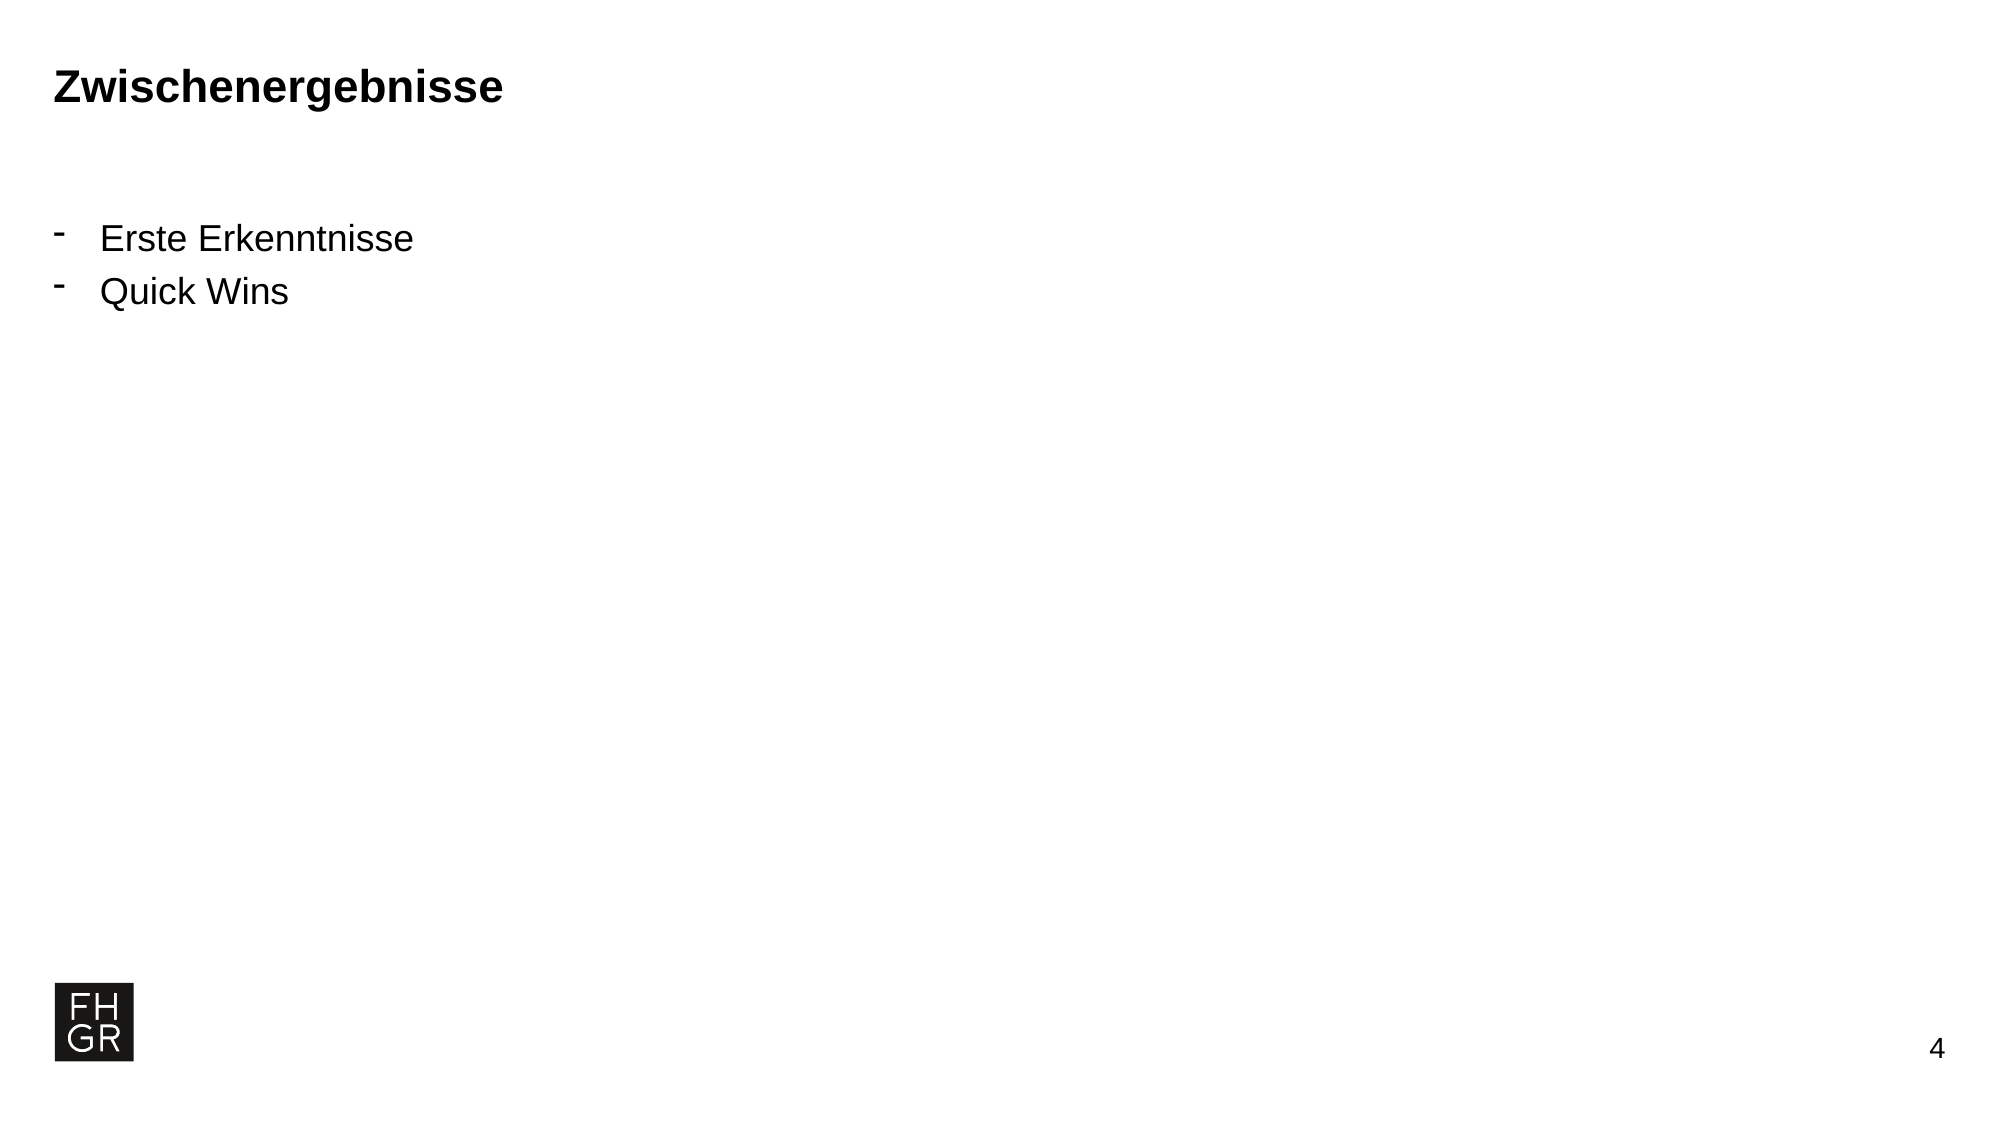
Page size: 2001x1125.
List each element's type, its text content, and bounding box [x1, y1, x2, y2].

title Zwischenergebnisse [38, 51, 1946, 118]
slide_number 3 [1493, 1021, 1961, 1100]
list Erste Erkenntnisse Quick Wins [38, 206, 1945, 920]
